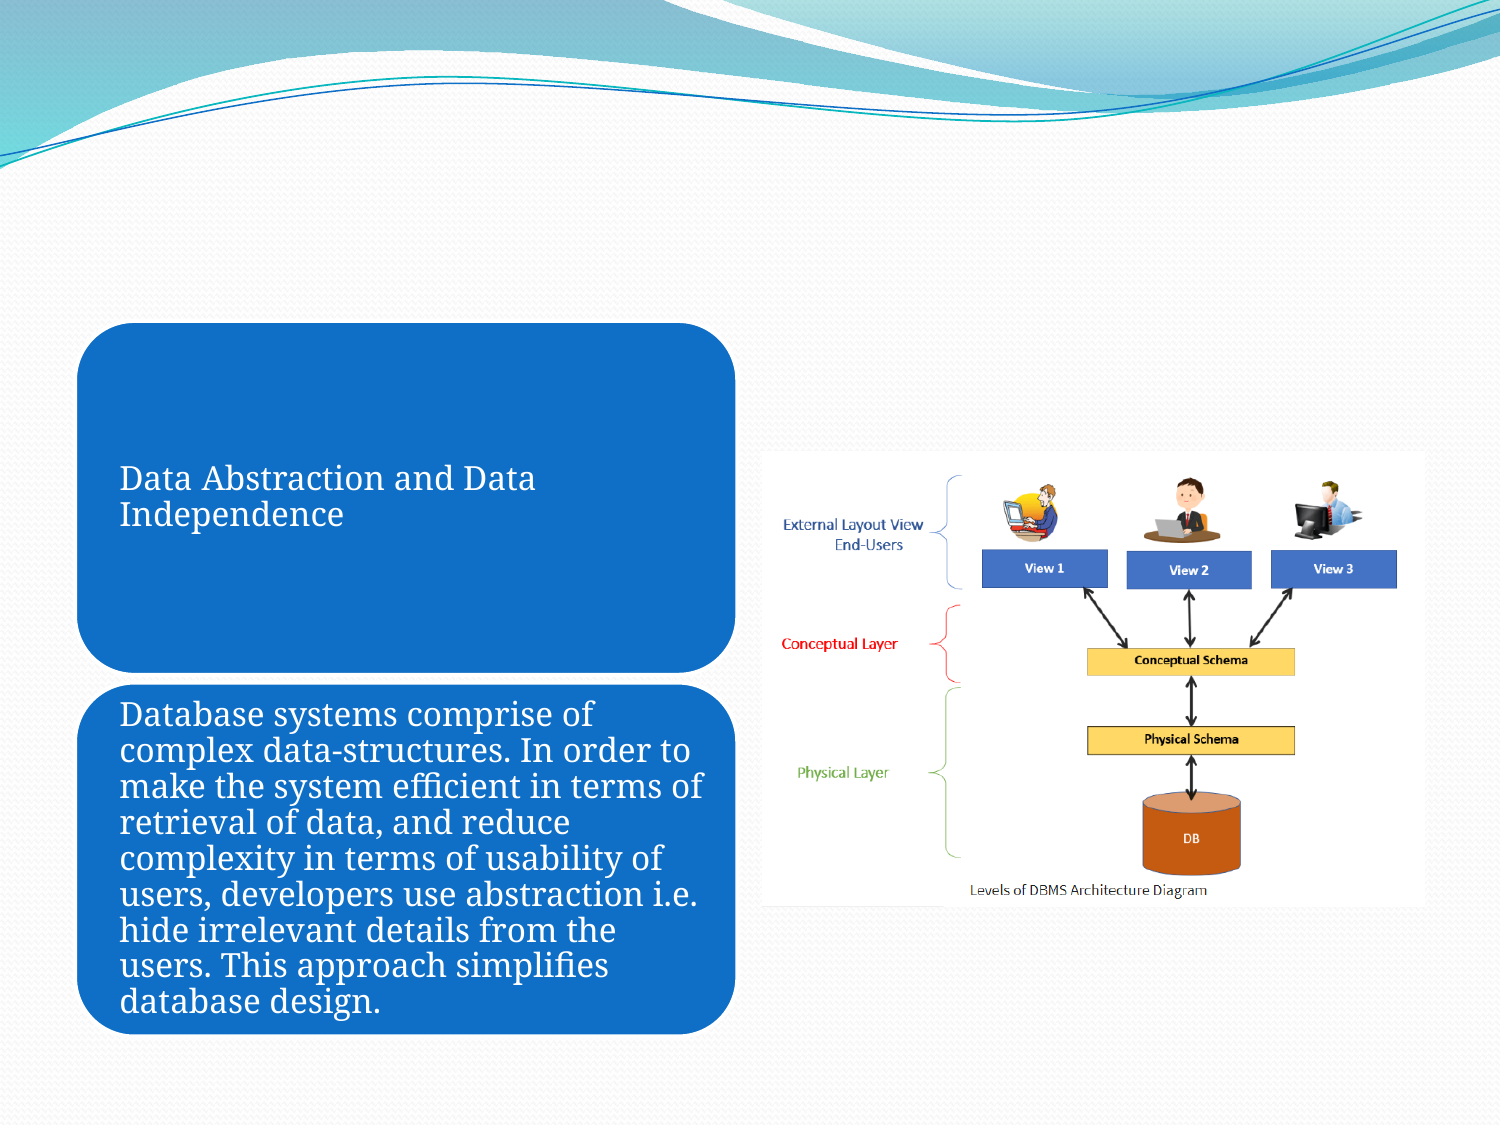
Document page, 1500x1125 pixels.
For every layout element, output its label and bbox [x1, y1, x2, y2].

list [762, 450, 1426, 907]
list [74, 314, 738, 1043]
